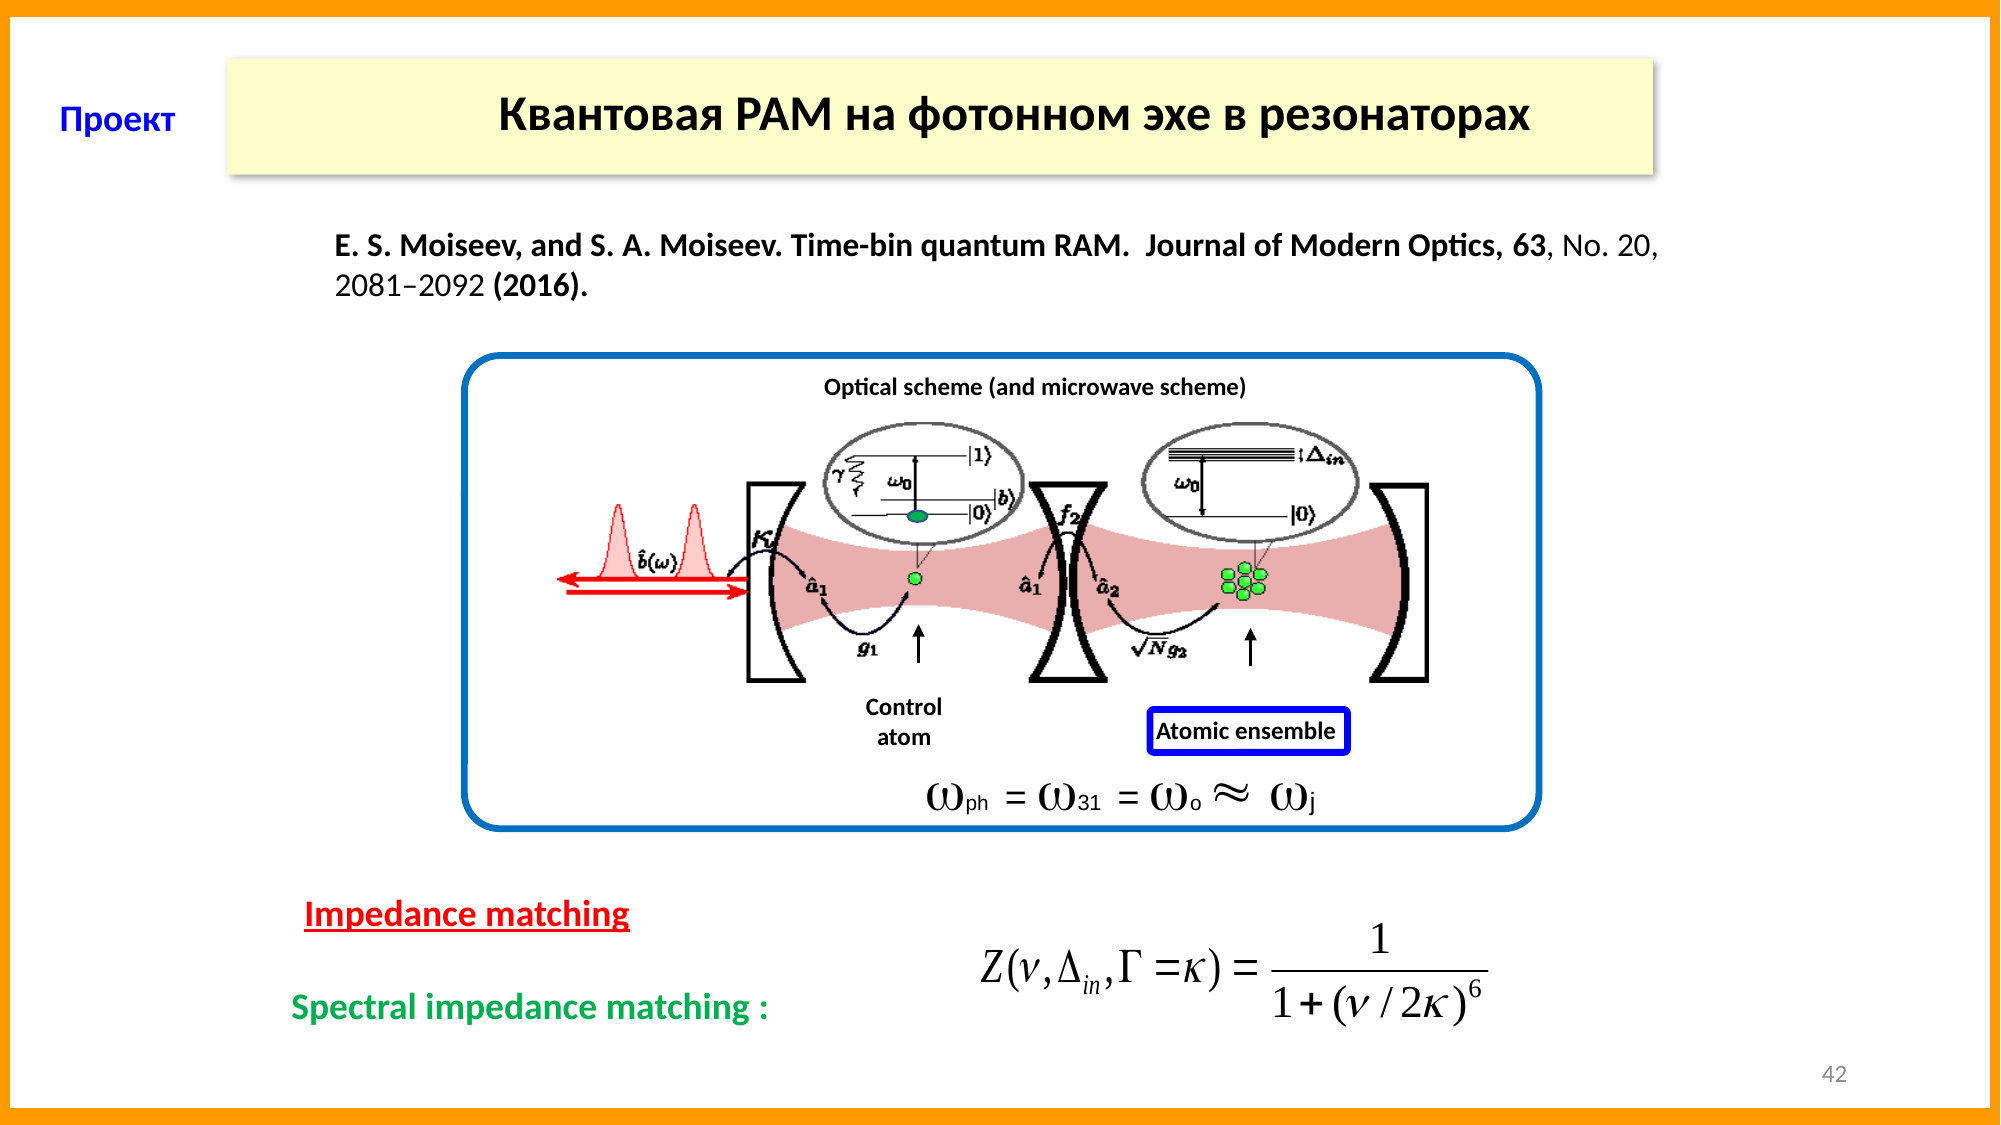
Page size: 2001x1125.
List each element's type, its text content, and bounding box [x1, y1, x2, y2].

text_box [319, 89, 1756, 831]
text_box Квантовая РАМ на фотонном эхе в резонаторах [282, 72, 1748, 148]
text_box [0, 6, 2000, 1119]
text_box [974, 910, 1497, 1036]
text_box Проект [44, 86, 191, 147]
